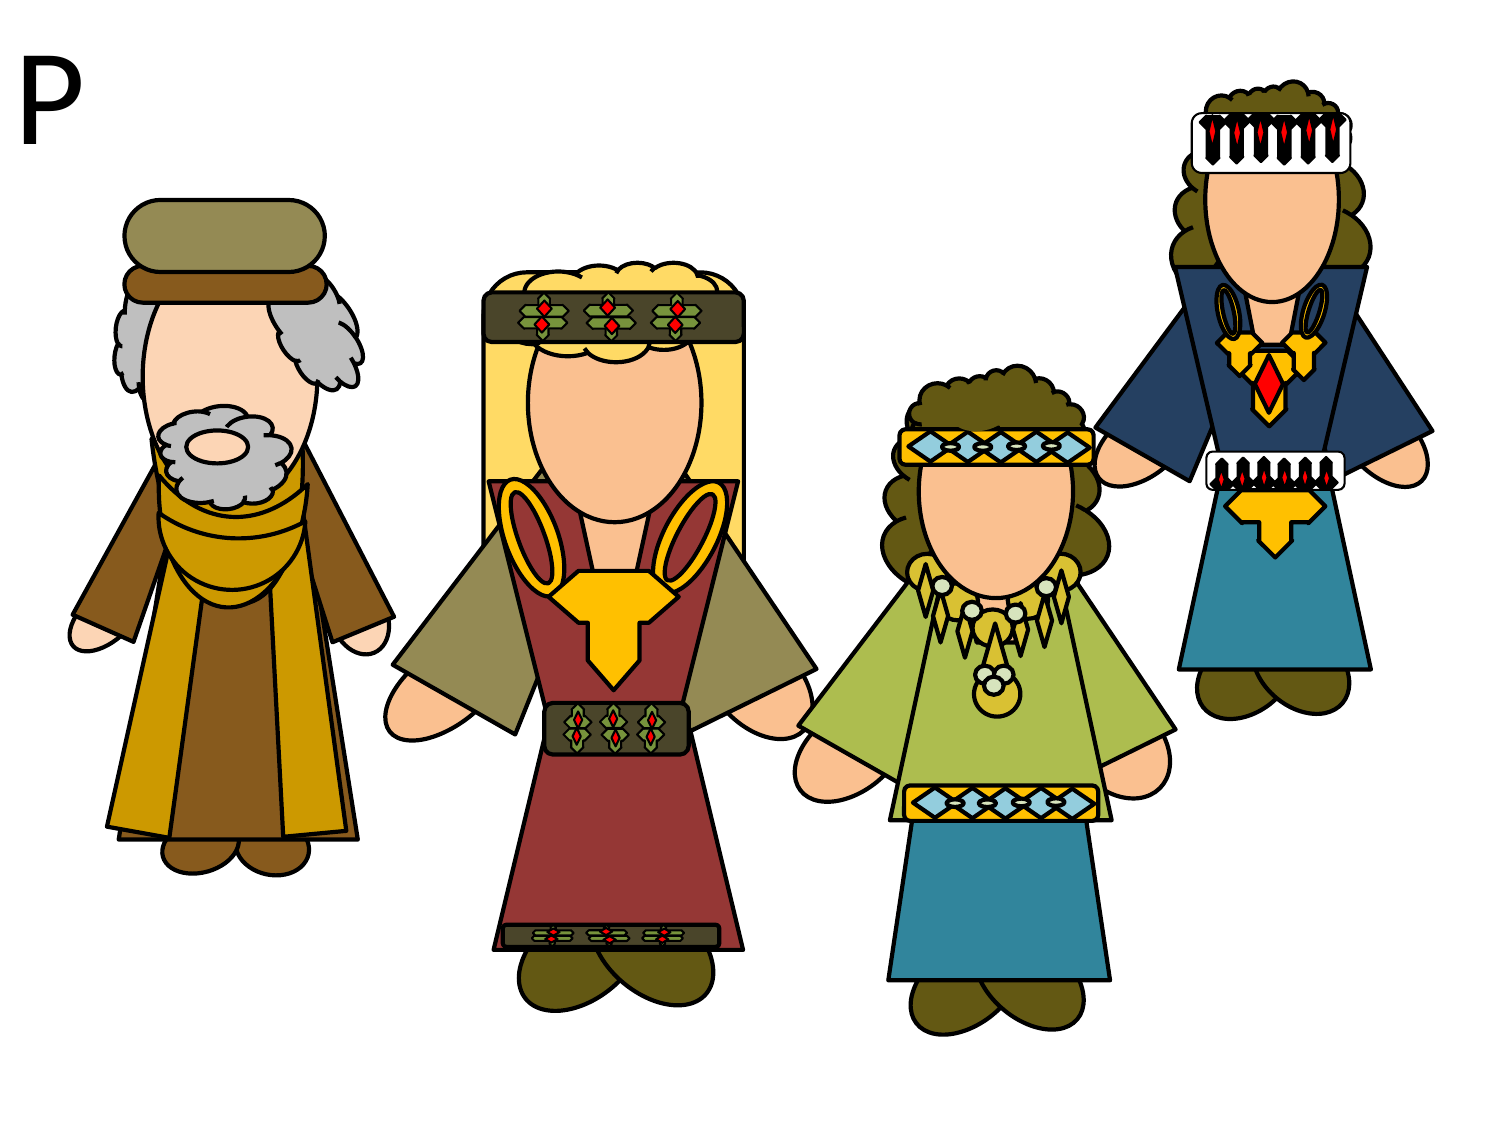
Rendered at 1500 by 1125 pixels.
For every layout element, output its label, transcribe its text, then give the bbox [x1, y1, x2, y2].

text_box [787, 374, 1163, 1026]
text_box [62, 199, 388, 876]
text_box P [0, 0, 150, 180]
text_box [374, 262, 801, 1001]
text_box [1087, 87, 1415, 713]
